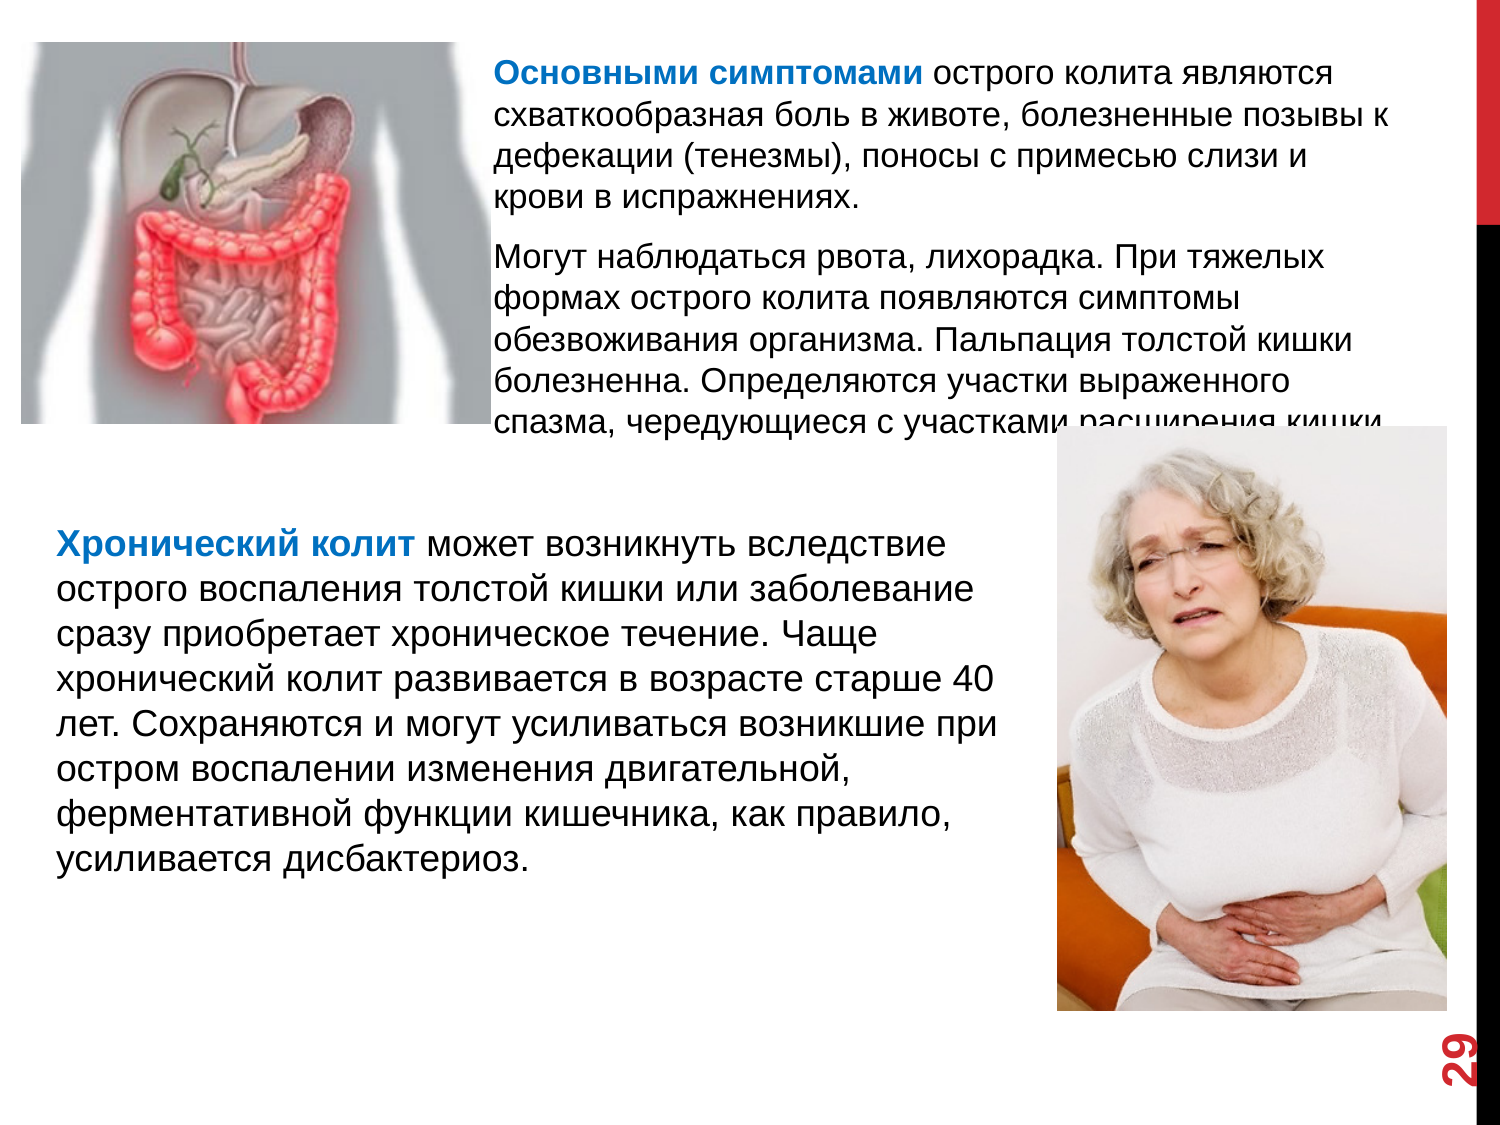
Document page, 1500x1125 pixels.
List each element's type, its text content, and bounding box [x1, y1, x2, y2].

text_box Хронический колит может возникнуть вследствие острого воспаления толстой кишки или заболевание сразу приобретает хроническое течение. Чаще хронический колит развивается в возрасте старше 40 лет. Сохраняются и могут усиливаться возникшие при остром воспалении изменения двигательной, ферментативной функции кишечника, как правило, усиливается дисбактериоз. [41, 511, 1055, 887]
slide_number 29 [1427, 887, 1488, 1104]
list Основными симптомами острого колита являются схваткообразная боль в животе, болезненные позывы к дефекации (тенезмы), поносы с примесью слизи и крови в испражнениях. Могут наблюдаться рвота, лихорадка. При тяжелых формах острого колита появляются симптомы обезвоживания организма. Пальпация толстой кишки болезненна. Определяются участки выраженного спазма, чередующиеся с участками расширения кишки. [478, 42, 1424, 480]
picture [1056, 426, 1448, 1012]
picture [20, 42, 491, 425]
